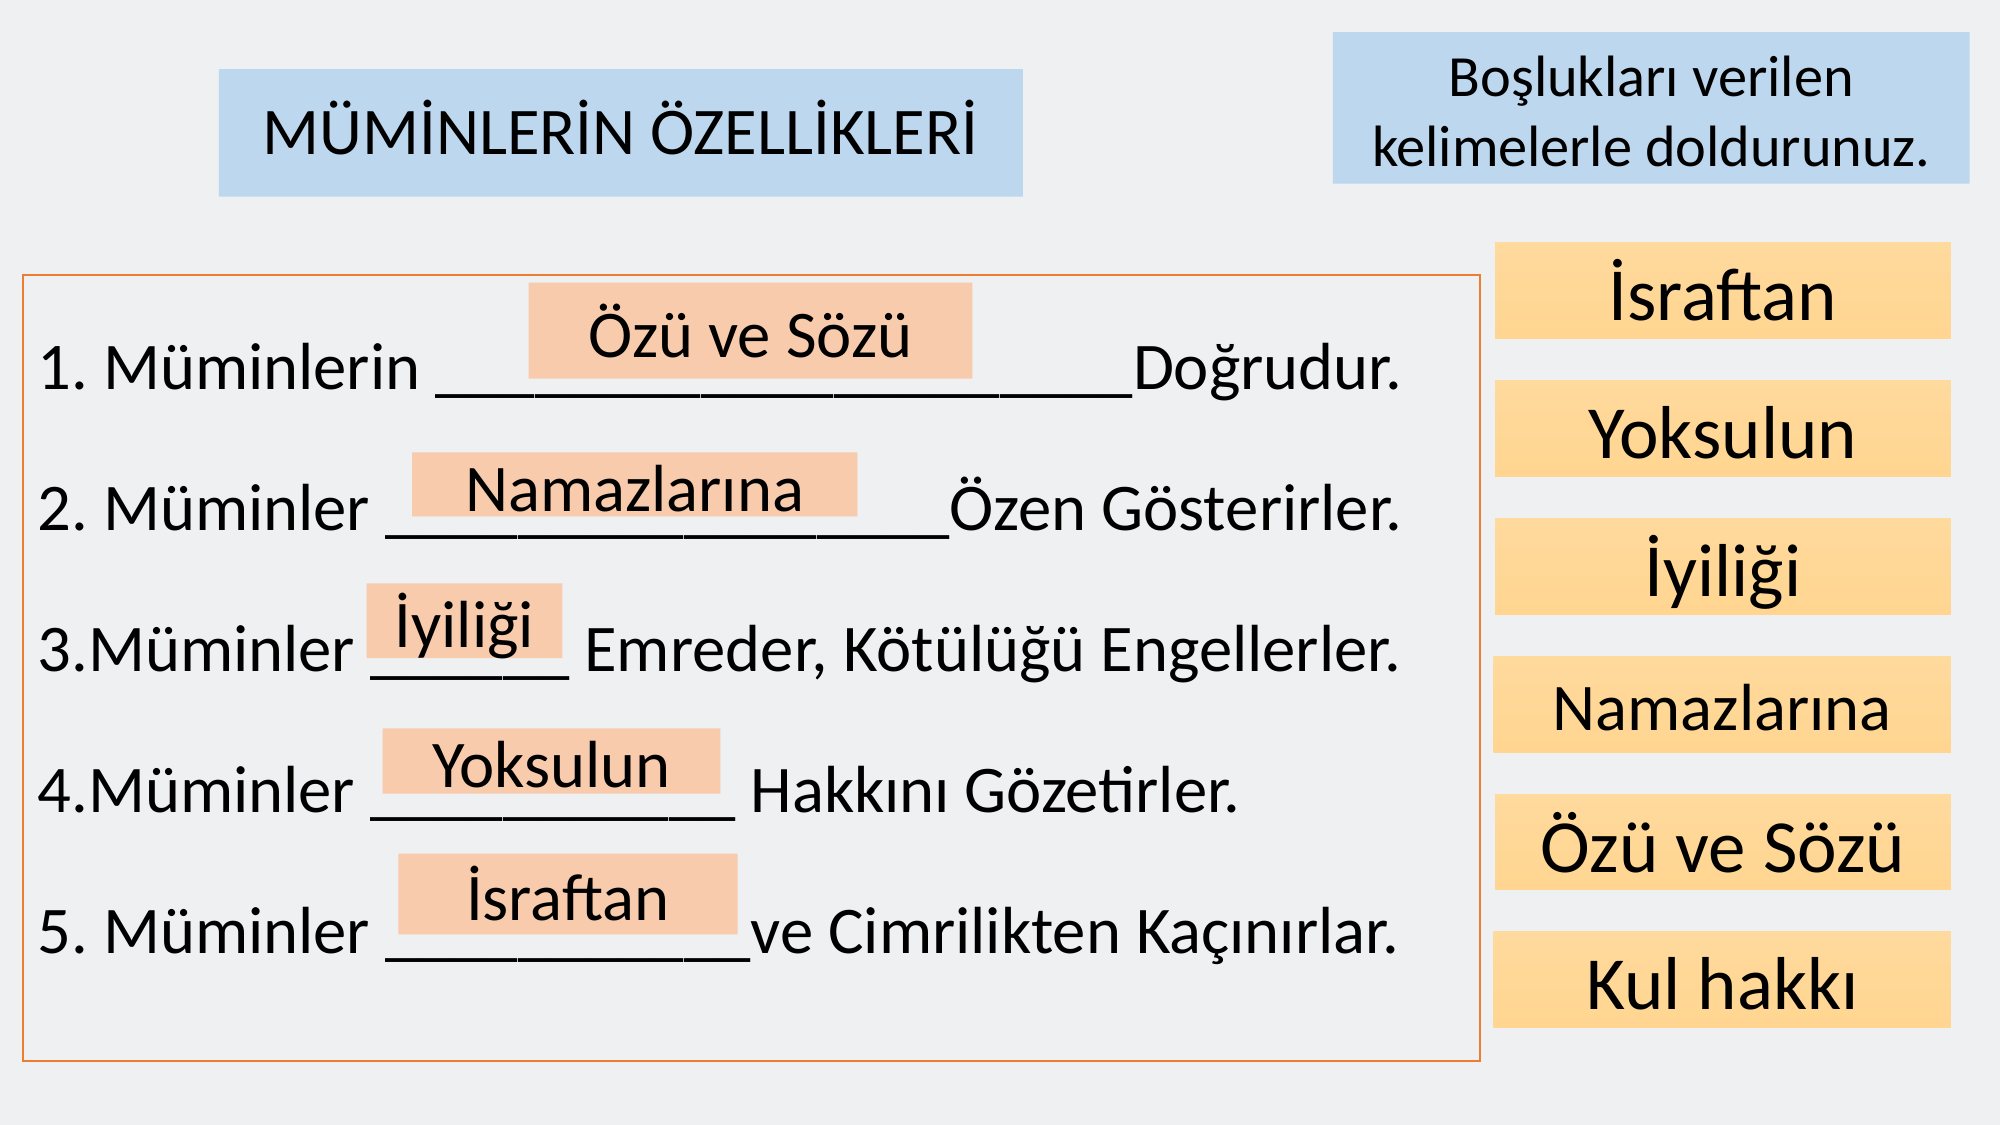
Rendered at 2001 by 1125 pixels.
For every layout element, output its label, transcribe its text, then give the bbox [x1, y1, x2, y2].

text_box Namazlarına [1493, 656, 1951, 753]
text_box Namazlarına [412, 452, 858, 517]
text_box İsraftan [398, 853, 738, 935]
text_box Yoksulun [382, 728, 721, 794]
text_box Özü ve Sözü [528, 282, 973, 379]
text_box 1. Müminlerin _____________________Doğrudur. 2. Müminler _________________Özen Gösterirler. 3.Müminler ______ Emreder, Kötülüğü Engellerler. 4.Müminler ___________ Hakkını Gözetirler. 5. Müminler ___________ve Cimrilikten Kaçınırlar. [22, 275, 1481, 1062]
text_box Özü ve Sözü [1495, 794, 1951, 890]
text_box İyiliği [366, 583, 563, 659]
text_box Yoksulun [1495, 380, 1951, 477]
text_box Kul hakkı [1493, 931, 1951, 1028]
text_box İyiliği [1495, 518, 1951, 615]
text_box İsraftan [1495, 242, 1951, 339]
text_box MÜMİNLERİN ÖZELLİKLERİ [218, 69, 1023, 197]
text_box Boşlukları verilen kelimelerle doldurunuz. [1332, 32, 1970, 184]
